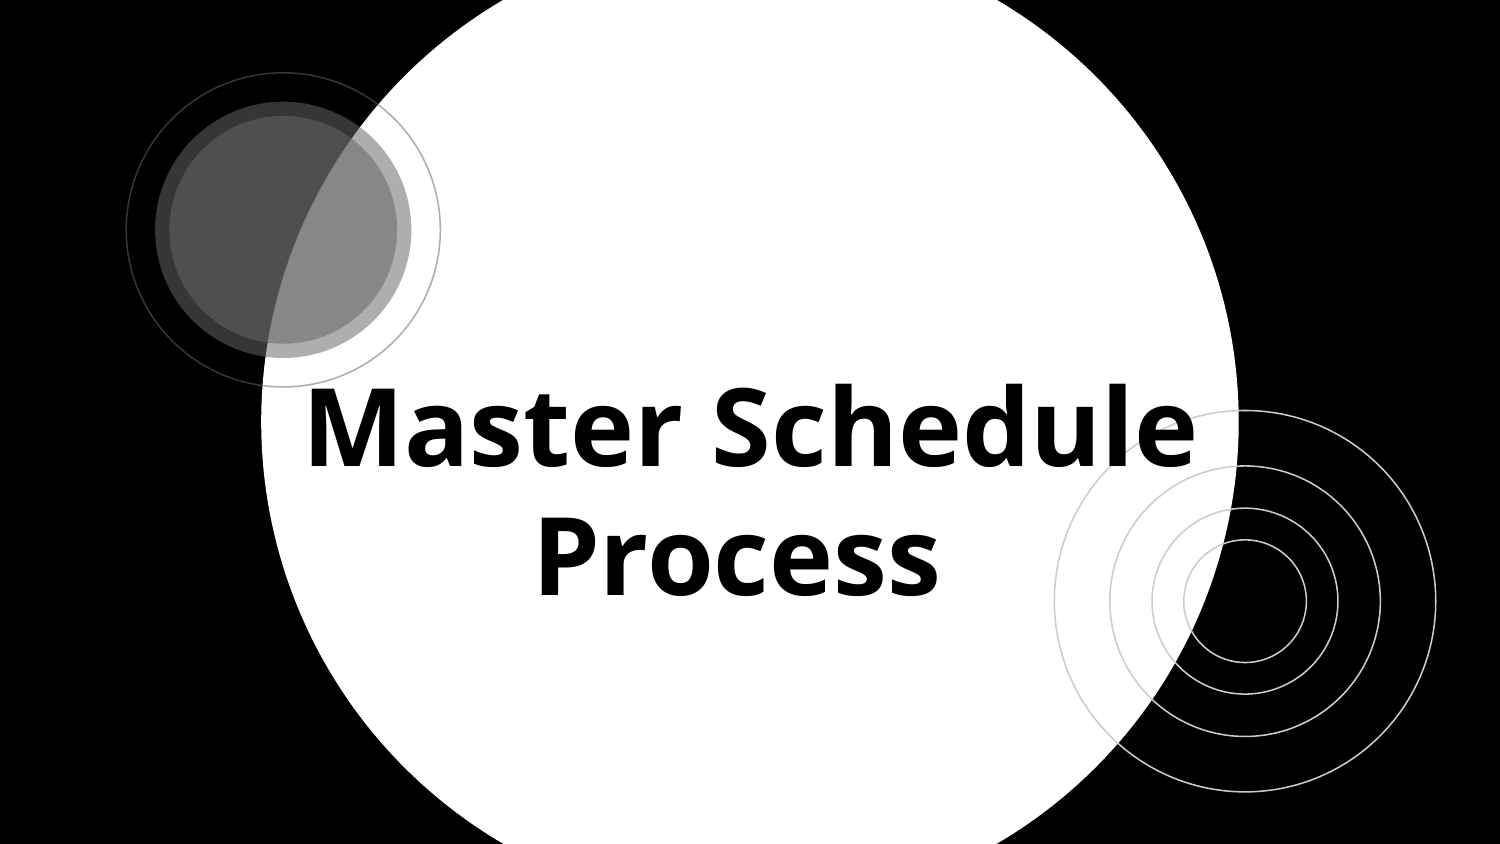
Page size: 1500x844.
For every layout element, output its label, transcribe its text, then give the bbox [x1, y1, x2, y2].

title Master Schedule Process [273, 202, 1229, 633]
